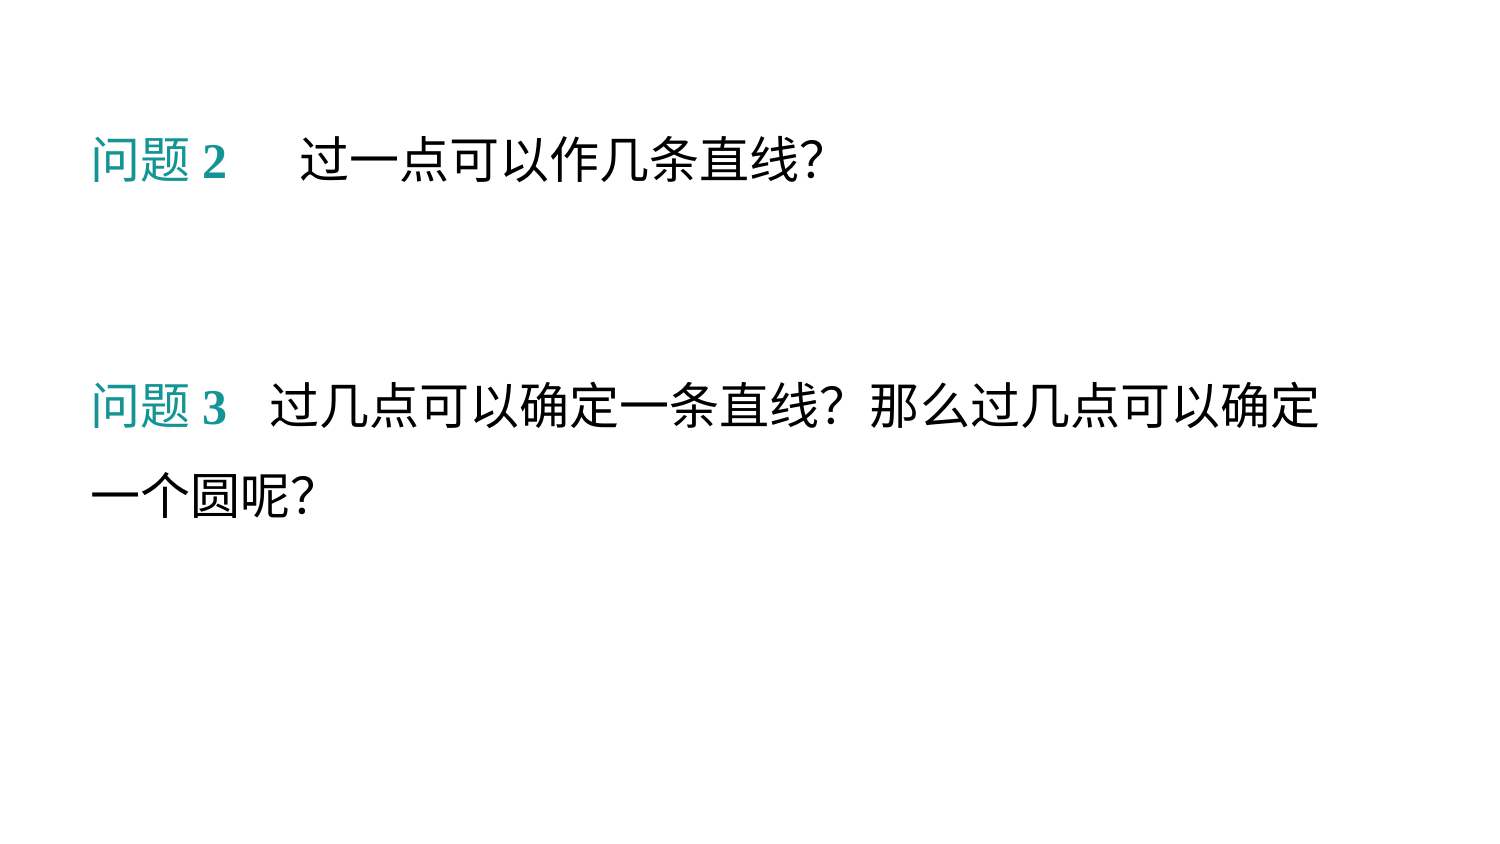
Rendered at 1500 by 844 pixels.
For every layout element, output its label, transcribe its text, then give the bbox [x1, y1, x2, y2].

text_box 问题3 过几点可以确定一条直线？那么过几点可以确定一个圆呢？ [76, 336, 1340, 532]
text_box 问题2 过一点可以作几条直线？ [76, 120, 1364, 196]
